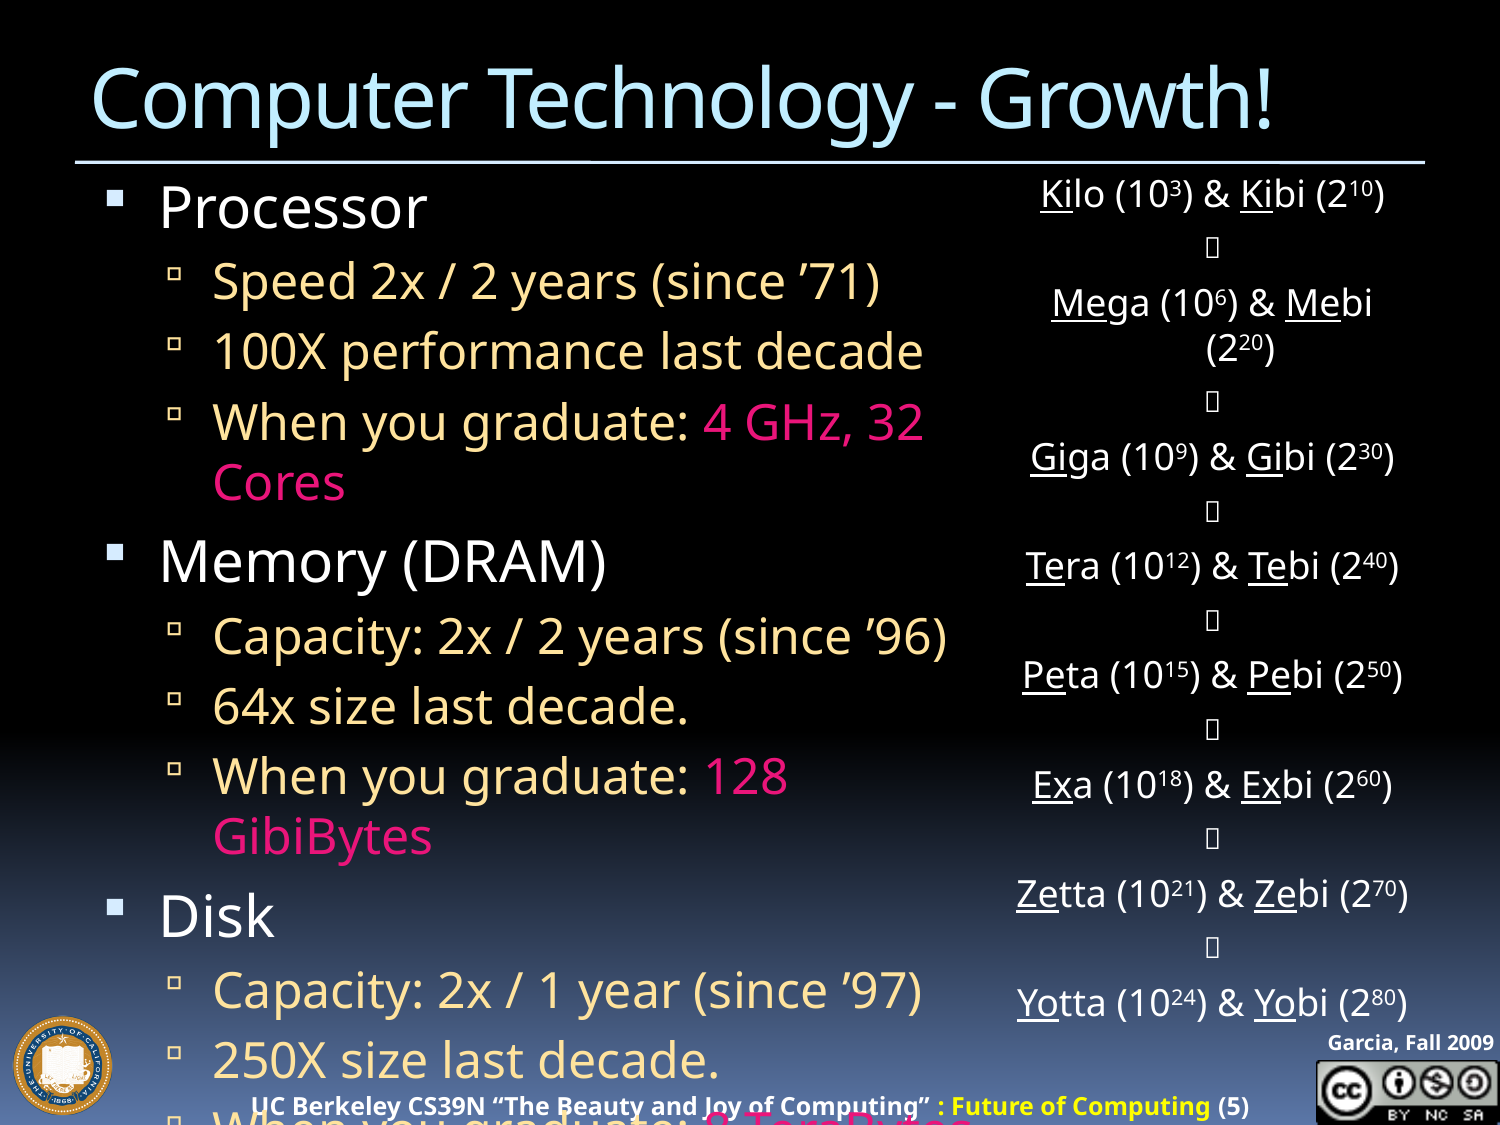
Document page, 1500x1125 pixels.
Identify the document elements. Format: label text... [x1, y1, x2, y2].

list Processor Speed 2x / 2 years (since ’71) 100X performance last decade When you graduate: 4 GHz, 32 Cores Memory (DRAM) Capacity: 2x / 2 years (since ’96) 64x size last decade. When you graduate: 128 GibiBytes Disk Capacity: 2x / 1 year (since ’97) 250X size last decade. When you graduate: 8 TeraBytes [75, 163, 987, 1034]
picture [12, 1015, 113, 1116]
list Kilo (103) & Kibi (210)  Mega (106) & Mebi (220)  Giga (109) & Gibi (230)  Tera (1012) & Tebi (240)  Peta (1015) & Pebi (250)  Exa (1018) & Exbi (260)  Zetta (1021) & Zebi (270)  Yotta (1024) & Yobi (280) [987, 162, 1427, 1034]
title Computer Technology - Growth! [75, 37, 1425, 163]
picture [1316, 1060, 1500, 1125]
